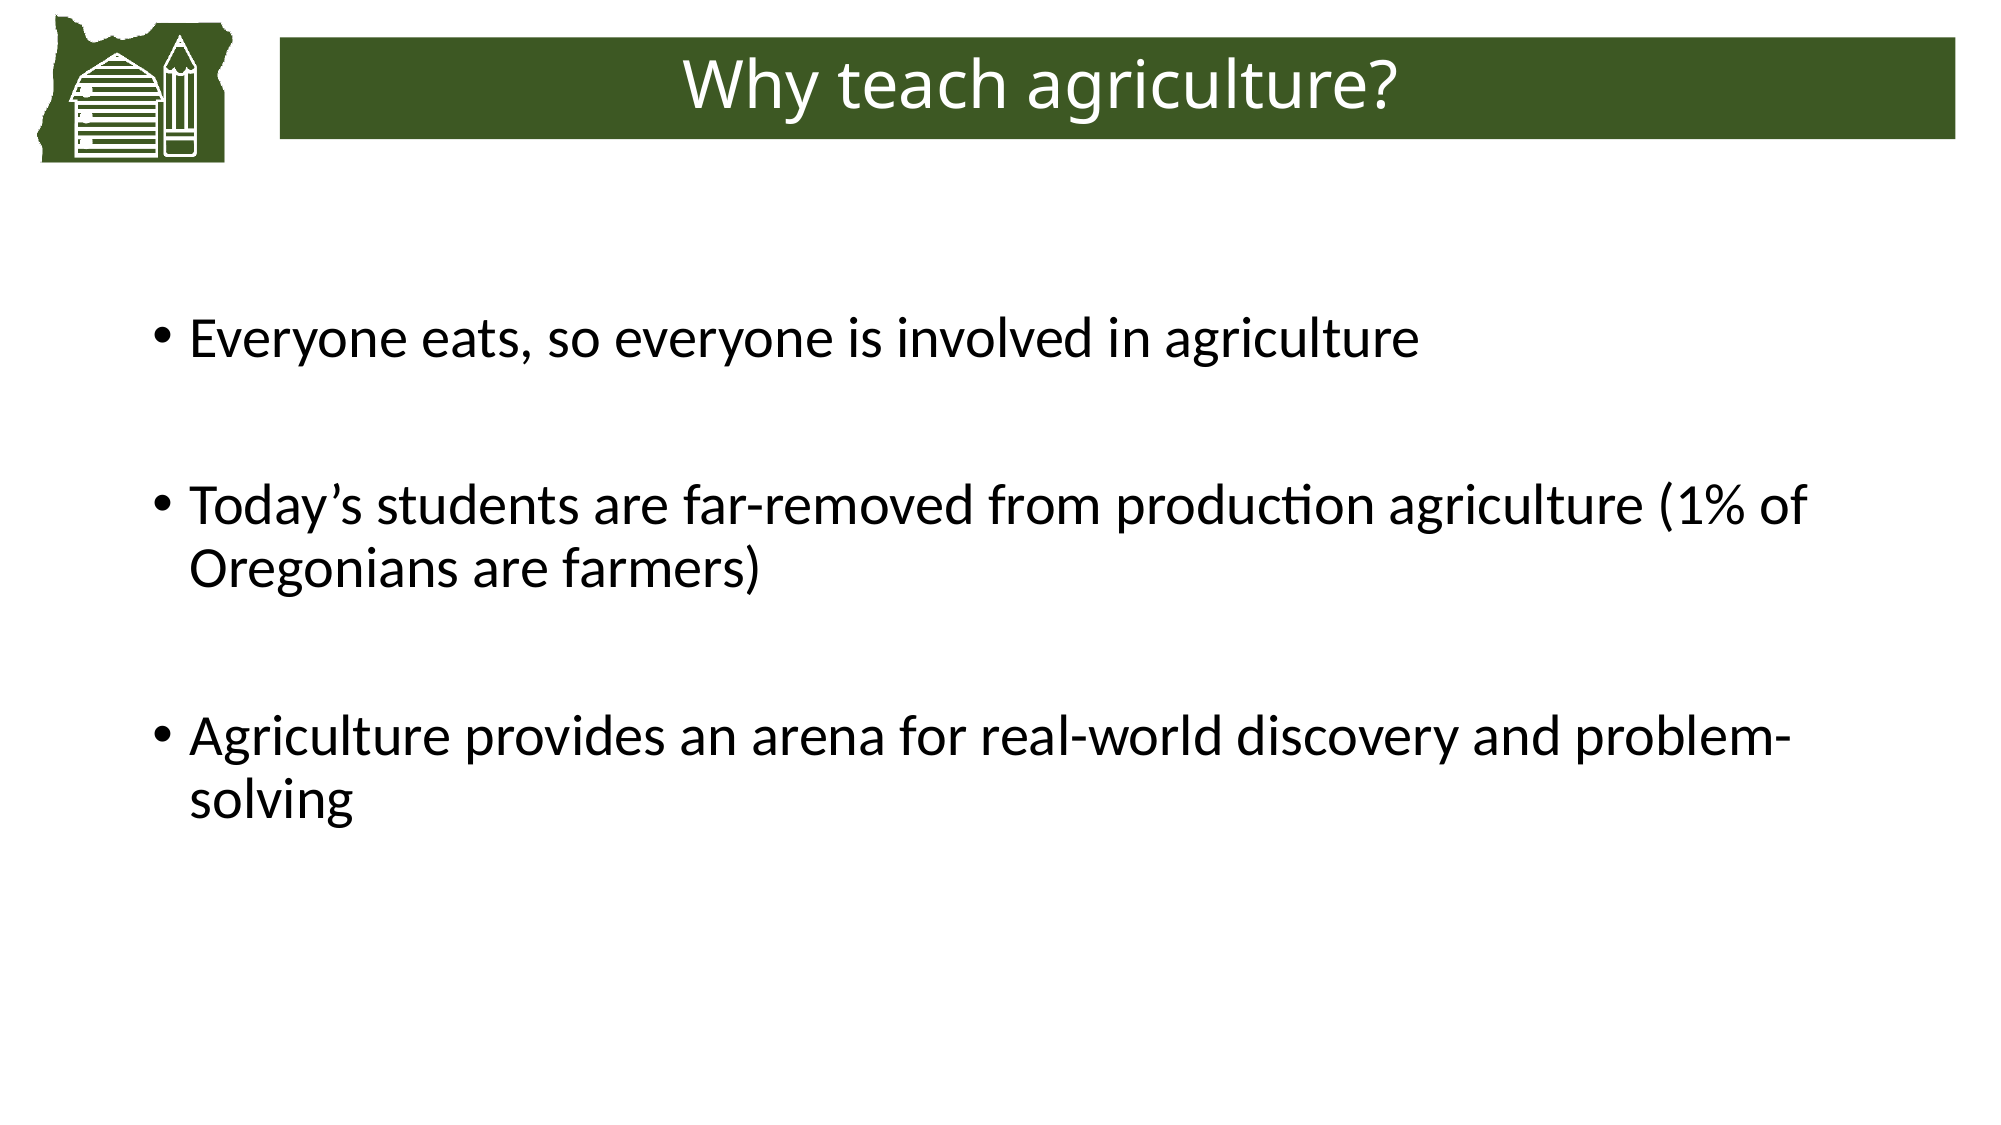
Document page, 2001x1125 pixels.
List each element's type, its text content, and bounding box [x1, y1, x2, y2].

picture [36, 14, 233, 163]
list Why teach agriculture? [590, 43, 1491, 140]
list Everyone eats, so everyone is involved in agriculture Today’s students are far-removed from production agriculture (1% of Oregonians are farmers) Agriculture provides an arena for real-world discovery and problem-solving [137, 299, 1863, 1014]
